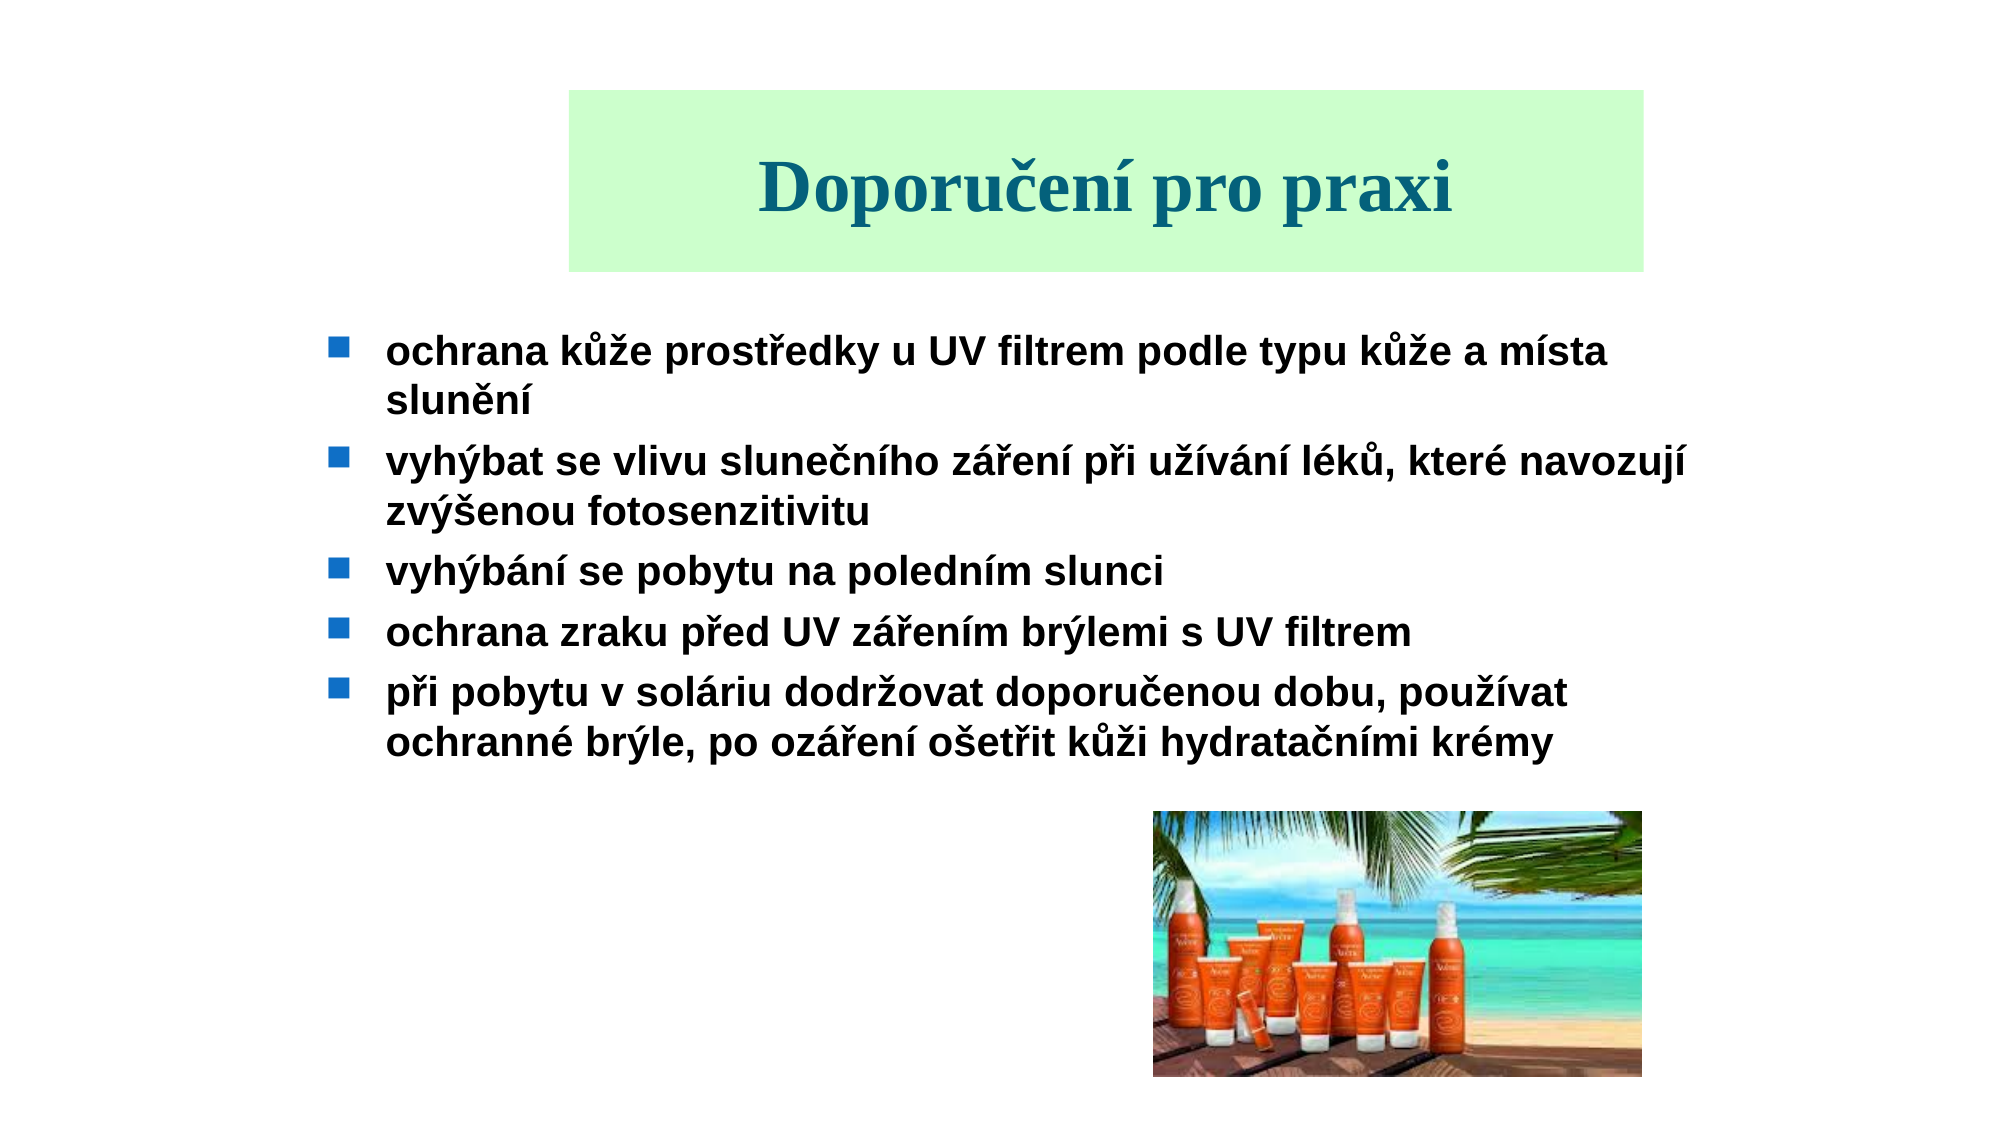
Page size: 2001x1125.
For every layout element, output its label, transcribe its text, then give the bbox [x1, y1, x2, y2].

text_box Doporučení pro praxi [568, 90, 1644, 255]
picture [1153, 811, 1642, 1077]
text_box ochrana kůže prostředky u UV filtrem podle typu kůže a místa slunění vyhýbat se vlivu slunečního záření při užívání léků, které navozují zvýšenou fotosenzitivitu vyhýbání se pobytu na poledním slunci ochrana zraku před UV zářením brýlemi s UV filtrem při pobytu v soláriu dodržovat doporučenou dobu, používat ochranné brýle, po ozáření ošetřit kůži hydratačními krémy [314, 255, 1718, 1000]
